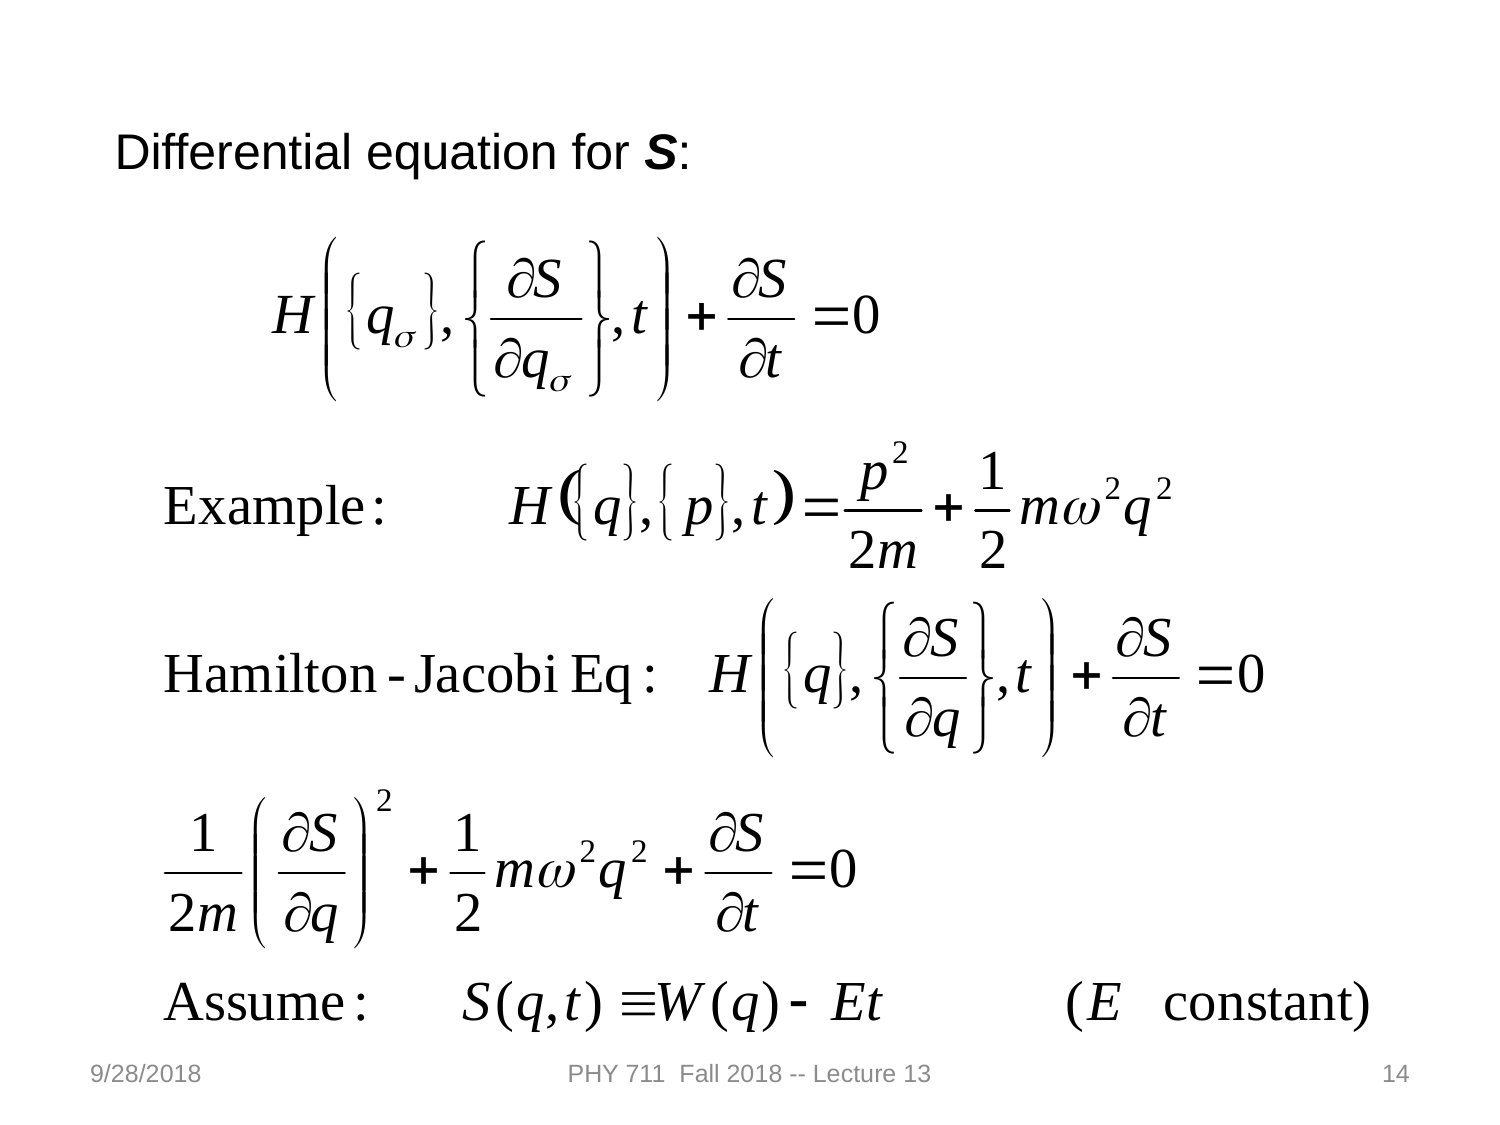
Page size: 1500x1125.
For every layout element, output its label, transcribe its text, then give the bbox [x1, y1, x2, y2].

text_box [262, 224, 891, 414]
text_box Differential equation for S: [99, 112, 1438, 188]
footer PHY 711 Fall 2018 -- Lecture 13 [512, 1057, 988, 1103]
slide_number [75, 1042, 425, 1103]
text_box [155, 424, 1383, 1048]
slide_number 14 [1074, 1042, 1425, 1103]
